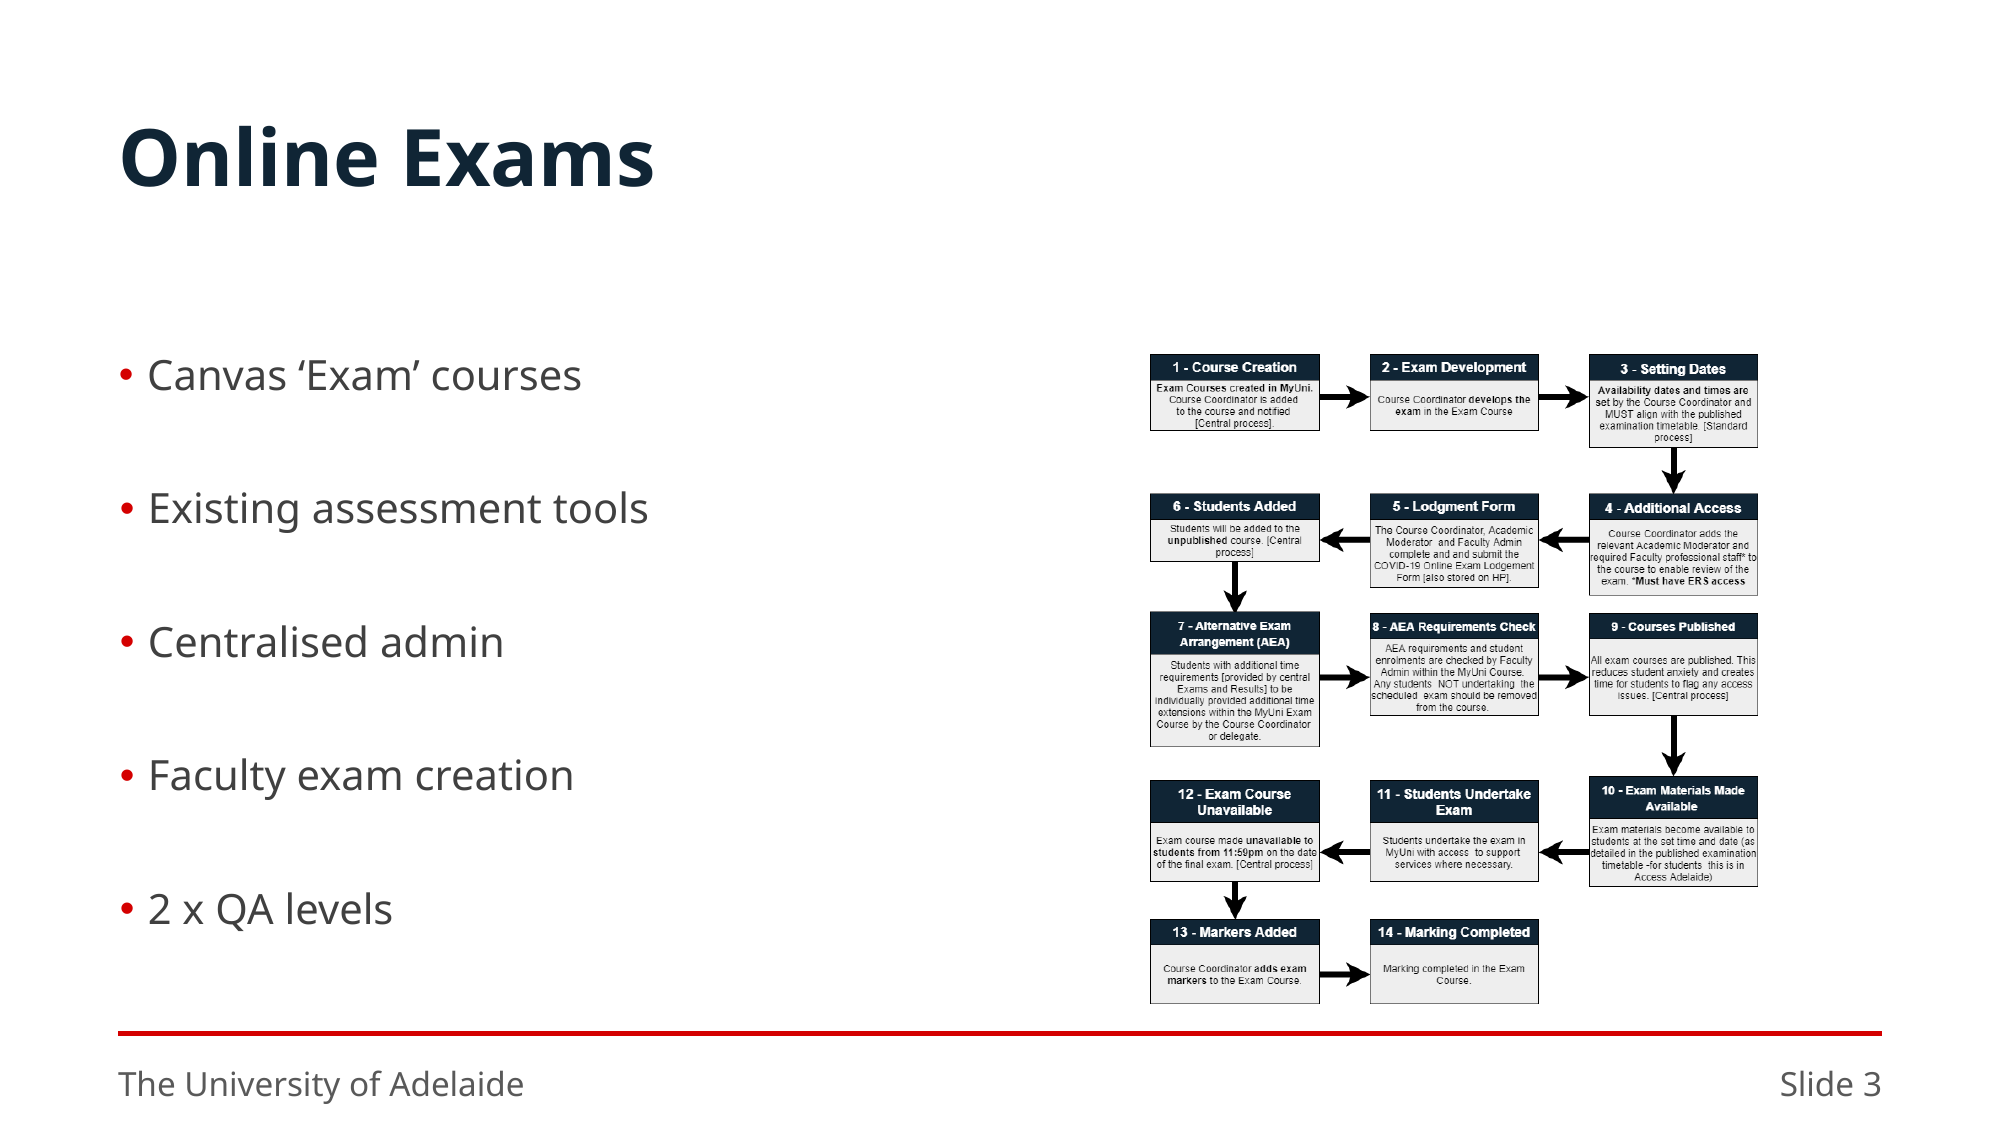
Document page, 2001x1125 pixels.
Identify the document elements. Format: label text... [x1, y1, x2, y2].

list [1150, 354, 1758, 1004]
list Canvas ‘Exam’ courses Existing assessment tools Centralised admin Faculty exam creation 2 x QA levels [118, 354, 975, 1004]
title Online Exams [118, 118, 1883, 296]
slide_number Slide 3 [1488, 1062, 1883, 1093]
footer The University of Adelaide [118, 1062, 906, 1093]
